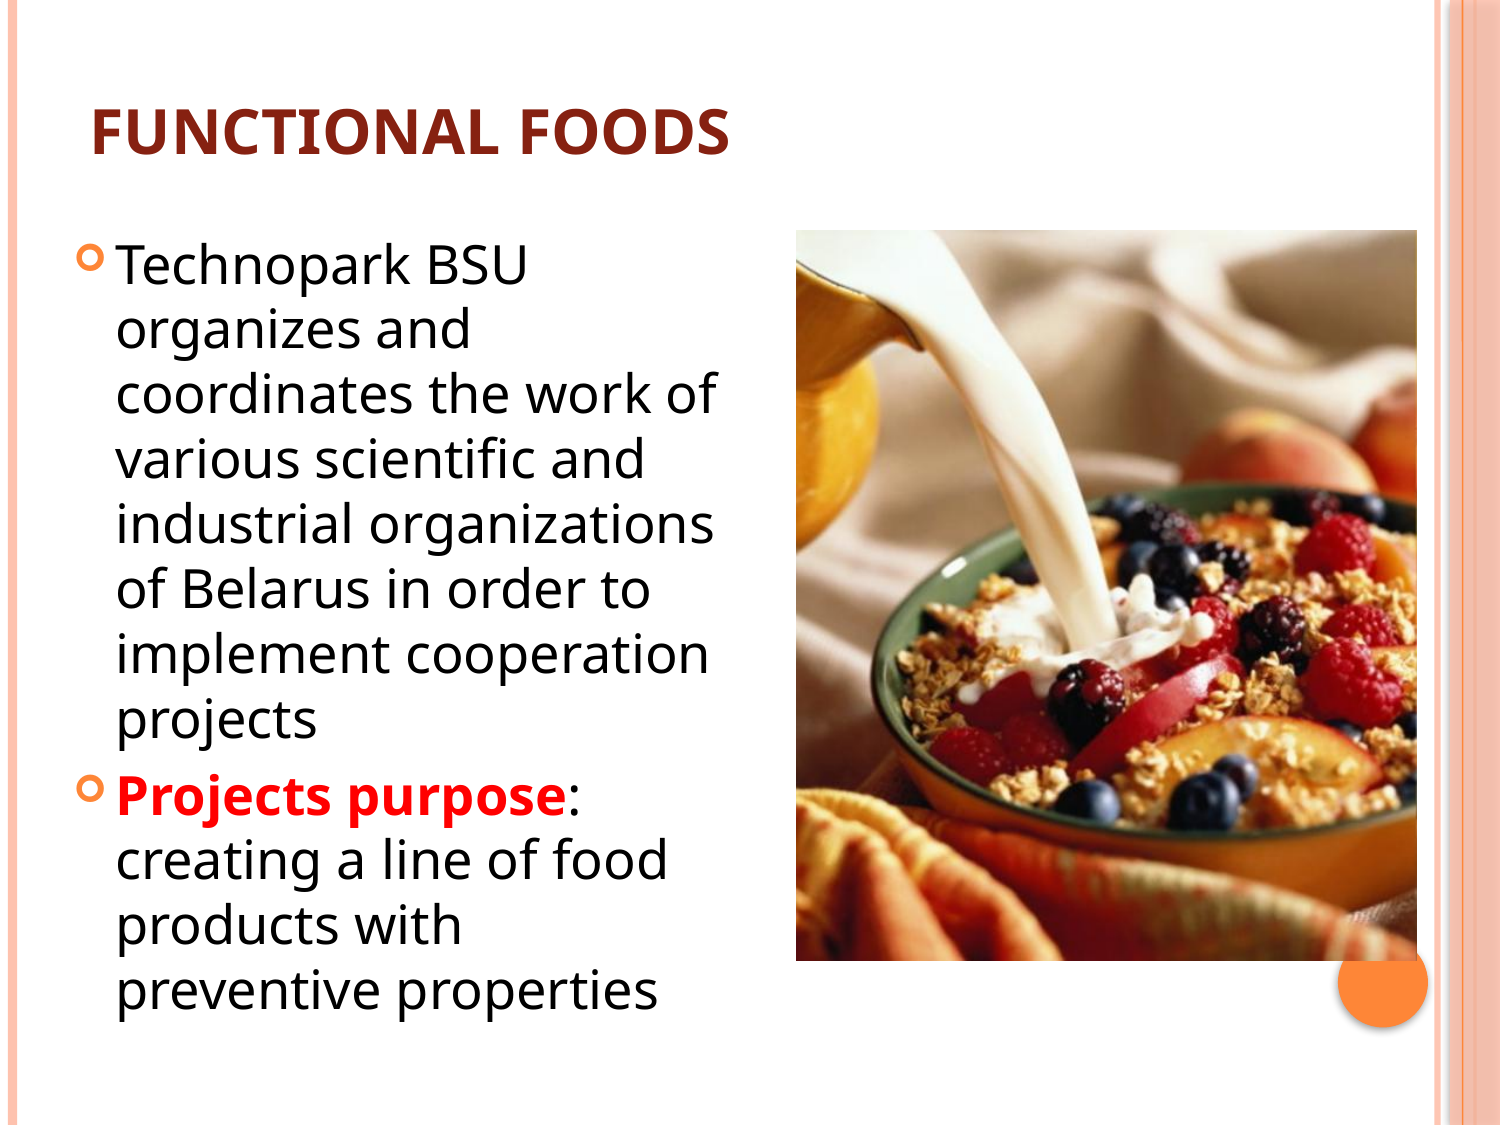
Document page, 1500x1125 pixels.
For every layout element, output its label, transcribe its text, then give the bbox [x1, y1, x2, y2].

picture [796, 229, 1417, 962]
title Functional Foods [75, 58, 1430, 174]
list Technopark BSU organizes and coordinates the work of various scientific and industrial organizations of Belarus in order to implement cooperation projects Projects purpose: creating a line of food products with preventive properties [58, 222, 739, 1079]
